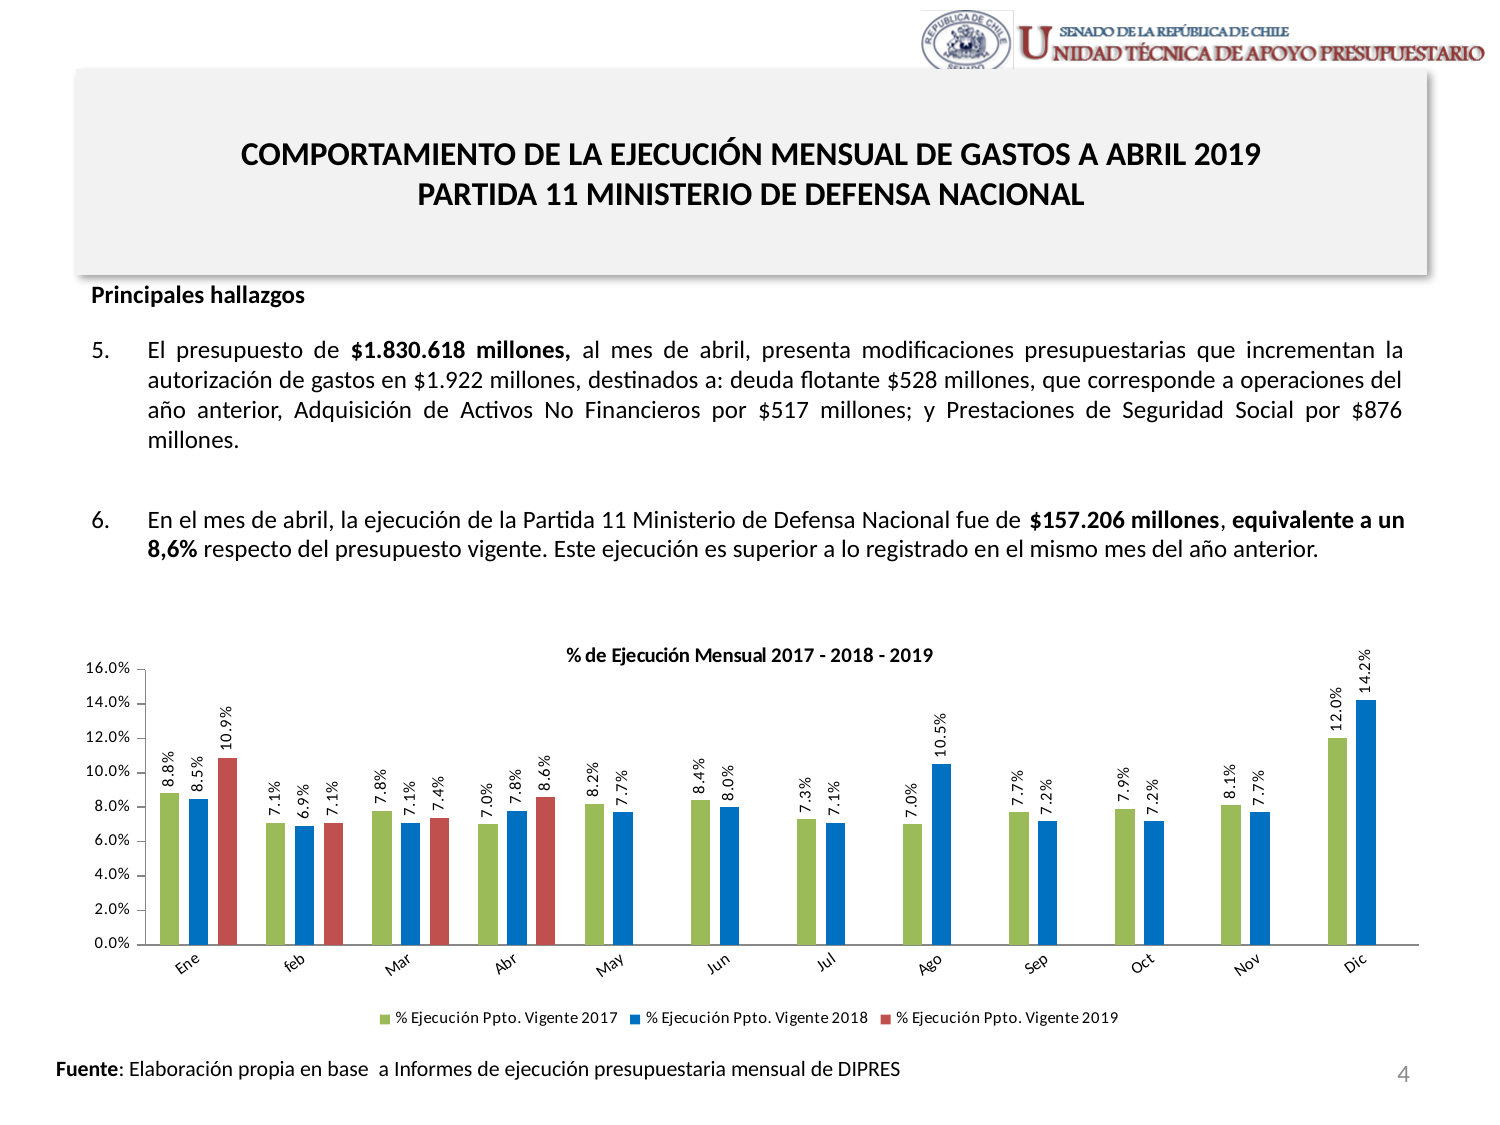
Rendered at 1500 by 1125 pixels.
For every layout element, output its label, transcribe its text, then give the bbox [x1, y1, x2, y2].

text_box Principales hallazgos El presupuesto de $1.830.618 millones, al mes de abril, presenta modificaciones presupuestarias que incrementan la autorización de gastos en $1.922 millones, destinados a: deuda flotante $528 millones, que corresponde a operaciones del año anterior, Adquisición de Activos No Financieros por $517 millones; y Prestaciones de Seguridad Social por $876 millones. En el mes de abril, la ejecución de la Partida 11 Ministerio de Defensa Nacional fue de $157.206 millones, equivalente a un 8,6% respecto del presupuesto vigente. Este ejecución es superior a lo registrado en el mismo mes del año anterior. [76, 271, 1421, 571]
footer Fuente: Elaboración propia en base a Informes de ejecución presupuestaria mensual de DIPRES [41, 1046, 1421, 1094]
title COMPORTAMIENTO DE LA EJECUCIÓN MENSUAL DE GASTOS A ABRIL 2019 PARTIDA 11 MINISTERIO DE DEFENSA NACIONAL [76, 69, 1427, 274]
picture [921, 0, 1500, 113]
slide_number 4 [1074, 1042, 1425, 1103]
chart [74, 624, 1426, 1035]
